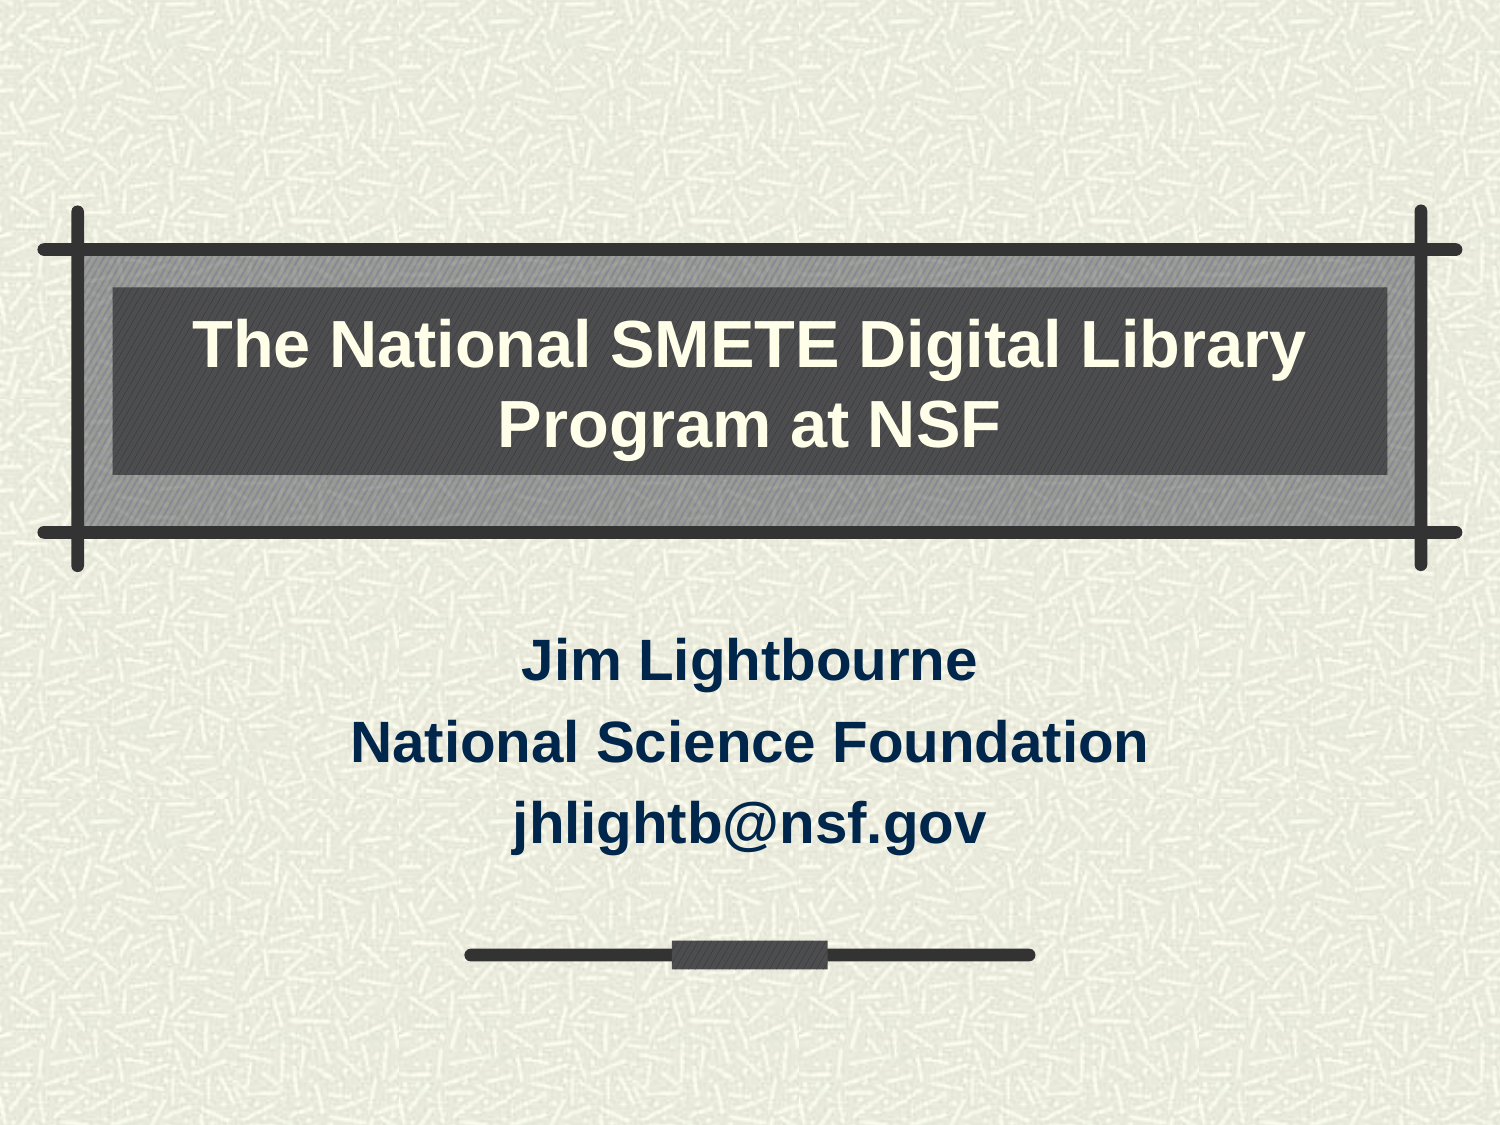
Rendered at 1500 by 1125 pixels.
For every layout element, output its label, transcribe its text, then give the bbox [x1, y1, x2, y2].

subtitle Jim Lightbourne National Science Foundation jhlightb@nsf.gov [225, 614, 1275, 903]
title The National SMETE Digital Library Program at NSF [112, 287, 1388, 475]
picture [0, 0, 1500, 1125]
